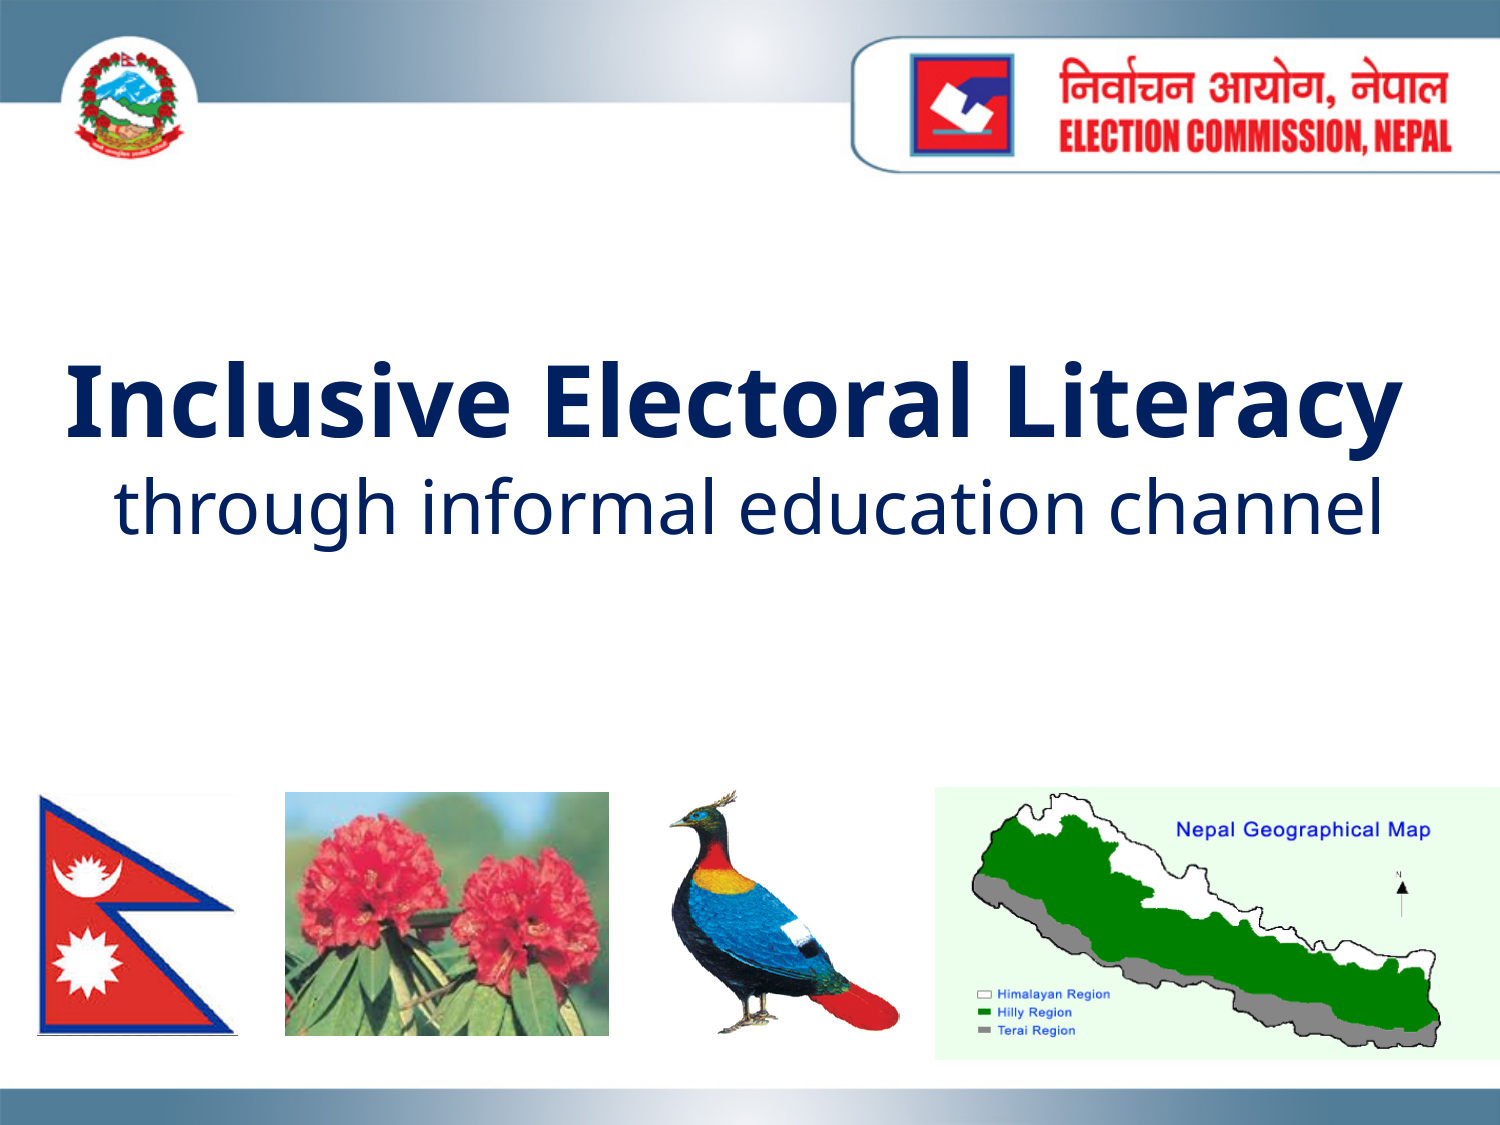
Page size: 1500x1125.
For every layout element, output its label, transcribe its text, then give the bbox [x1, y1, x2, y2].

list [935, 787, 1500, 1060]
picture [0, 0, 1500, 224]
picture [0, 650, 1500, 1125]
title Inclusive Electoral Literacy through informal education channel [0, 224, 1500, 650]
